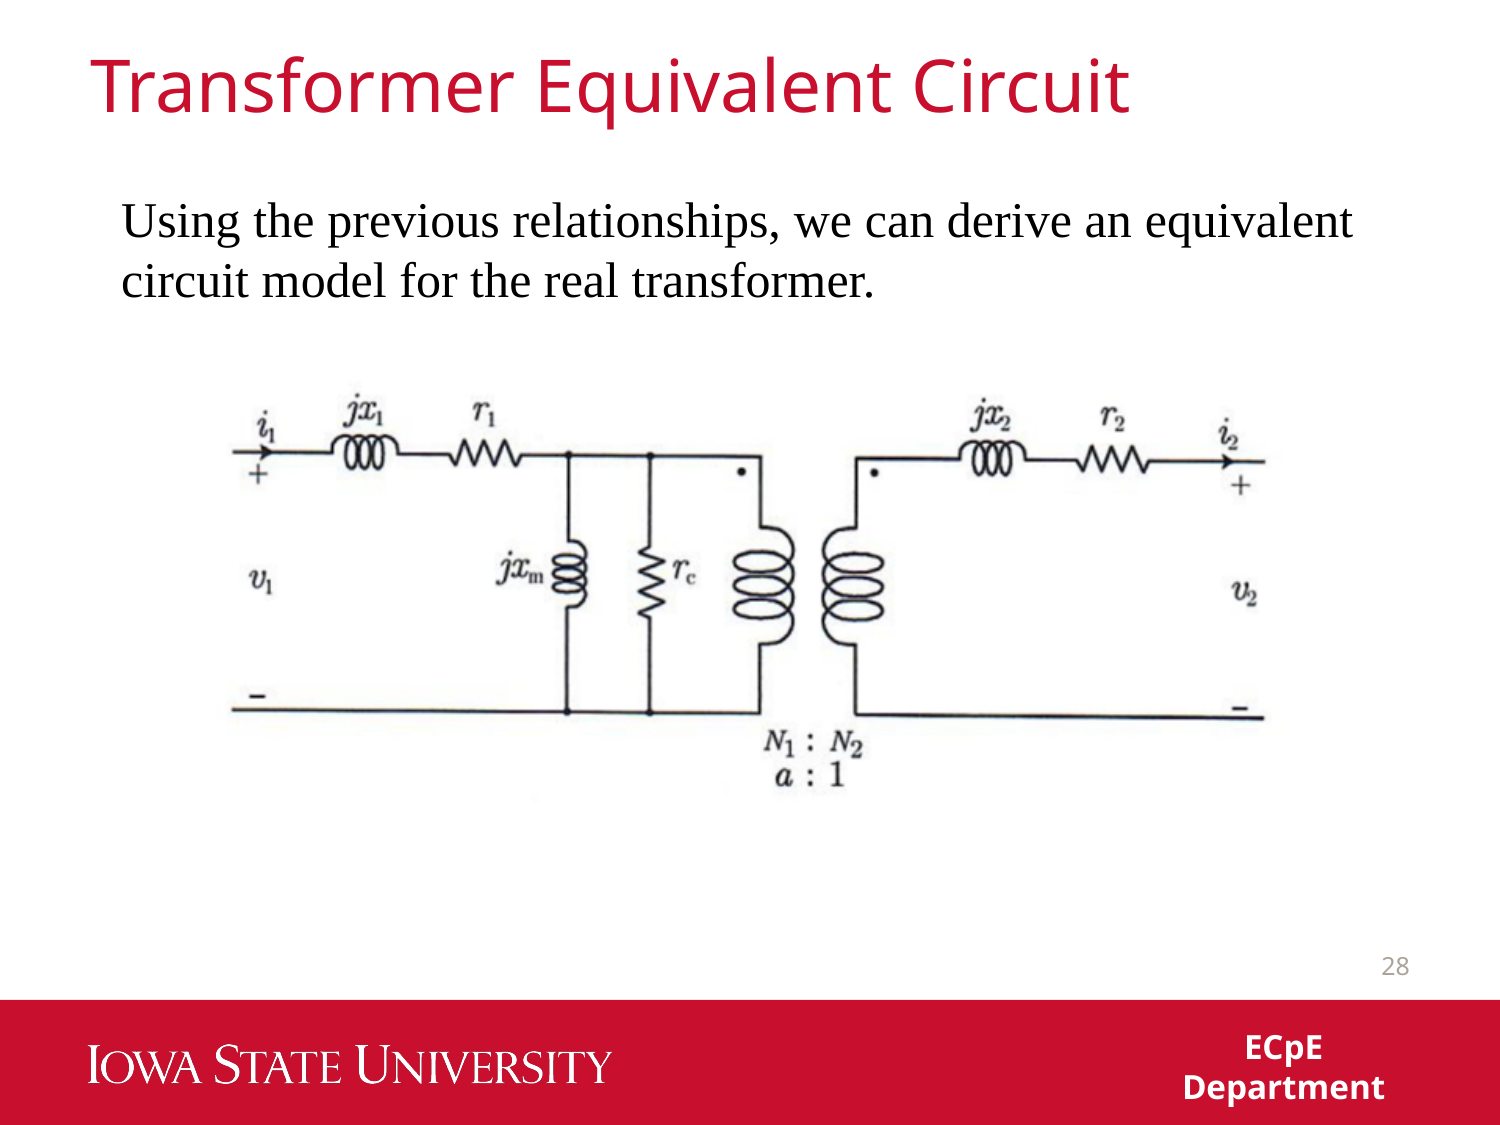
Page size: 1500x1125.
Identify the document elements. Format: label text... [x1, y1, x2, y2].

list Using the previous relationships, we can derive an equivalent circuit model for the real transformer. [105, 179, 1370, 855]
text_box ECpE Department [1142, 1035, 1425, 1096]
picture [87, 1044, 613, 1088]
title Transformer Equivalent Circuit [74, 24, 1402, 142]
slide_number 28 [1074, 937, 1425, 998]
picture [210, 360, 1290, 807]
